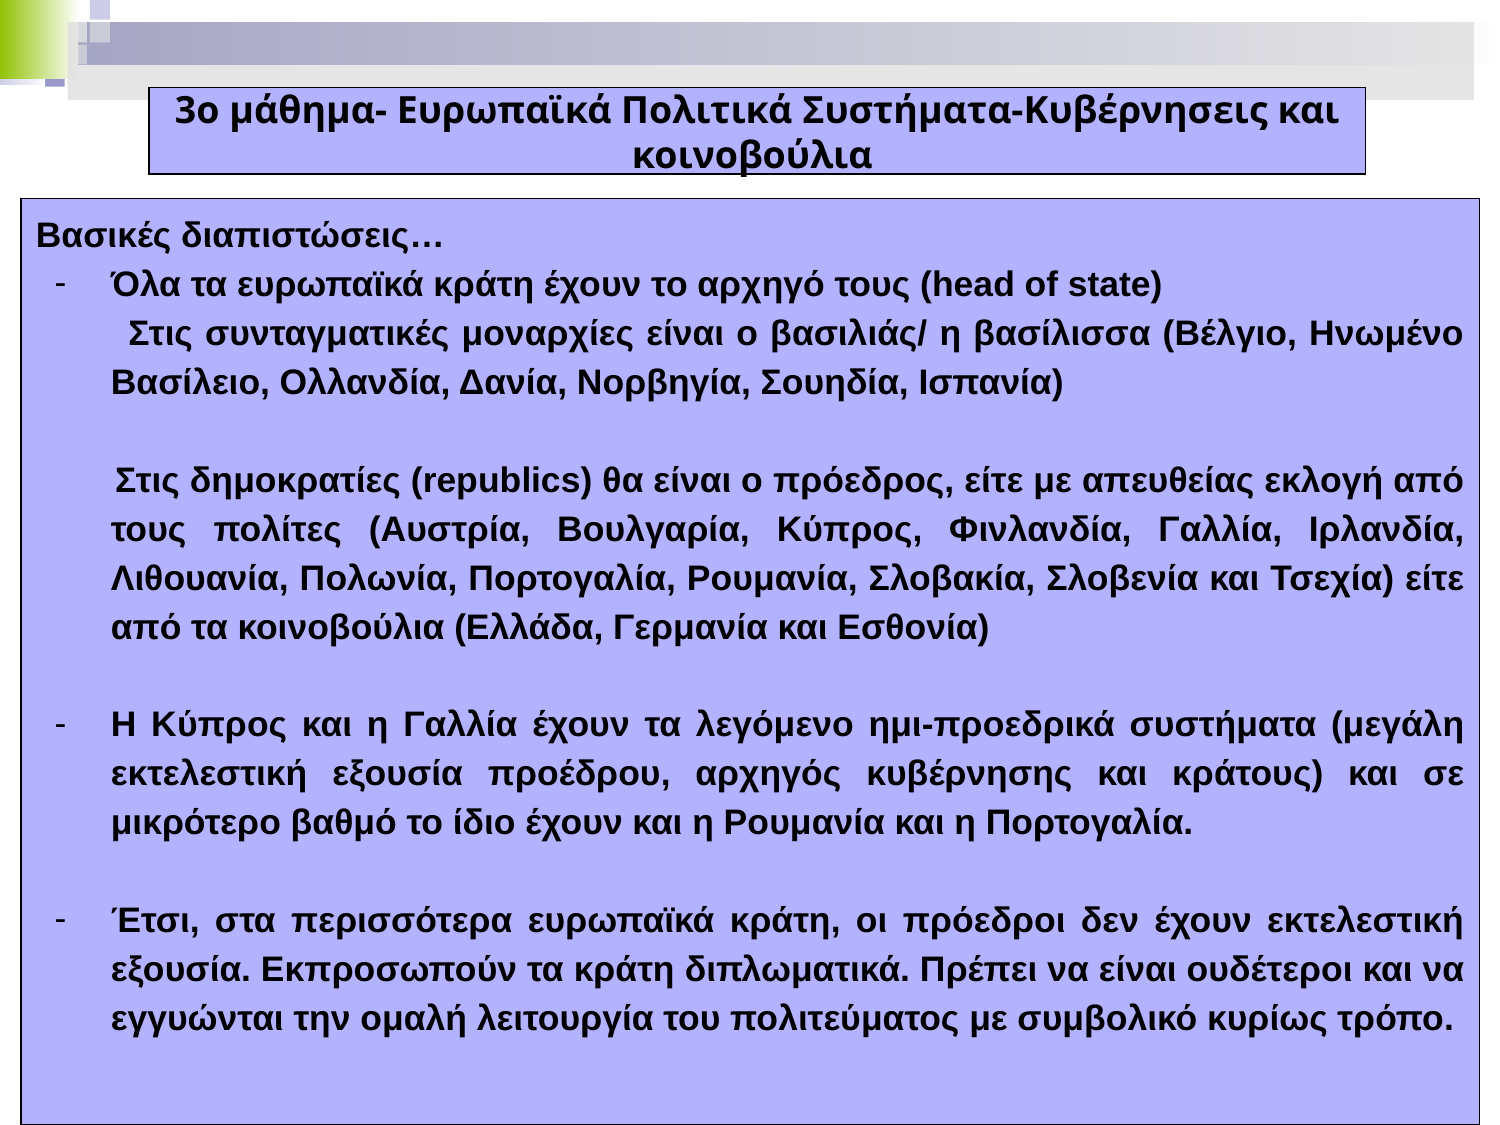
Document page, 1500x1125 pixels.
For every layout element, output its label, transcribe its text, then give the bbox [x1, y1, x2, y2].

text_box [0, 0, 1475, 101]
text_box 3ο μάθημα- Ευρωπαϊκά Πολιτικά Συστήματα-Κυβέρνησεις και κοινοβούλια [148, 110, 1366, 175]
text_box Βασικές διαπιστώσεις… Όλα τα ευρωπαϊκά κράτη έχουν το αρχηγό τους (head of state) Στις συνταγματικές μοναρχίες είναι ο βασιλιάς/ η βασίλισσα (Βέλγιο, Ηνωμένο Βασίλειο, Ολλανδία, Δανία, Νορβηγία, Σουηδία, Ισπανία) Στις δημοκρατίες (republics) θα είναι ο πρόεδρος, είτε με απευθείας εκλογή από τους πολίτες (Αυστρία, Βουλγαρία, Κύπρος, Φινλανδία, Γαλλία, Ιρλανδία, Λιθουανία, Πολωνία, Πορτογαλία, Ρουμανία, Σλοβακία, Σλοβενία και Τσεχία) είτε από τα κοινοβούλια (Ελλάδα, Γερμανία και Εσθονία) Η Κύπρος και η Γαλλία έχουν τα λεγόμενο ημι-προεδρικά συστήματα (μεγάλη εκτελεστική εξουσία προέδρου, αρχηγός κυβέρνησης και κράτους) και σε μικρότερο βαθμό το ίδιο έχουν και η Ρουμανία και η Πορτογαλία. Έτσι, στα περισσότερα ευρωπαϊκά κράτη, οι πρόεδροι δεν έχουν εκτελεστική εξουσία. Εκπροσωπούν τα κράτη διπλωματικά. Πρέπει να είναι ουδέτεροι και να εγγυώνται την ομαλή λειτουργία του πολιτεύματος με συμβολικό κυρίως τρόπο. [20, 198, 1480, 1125]
